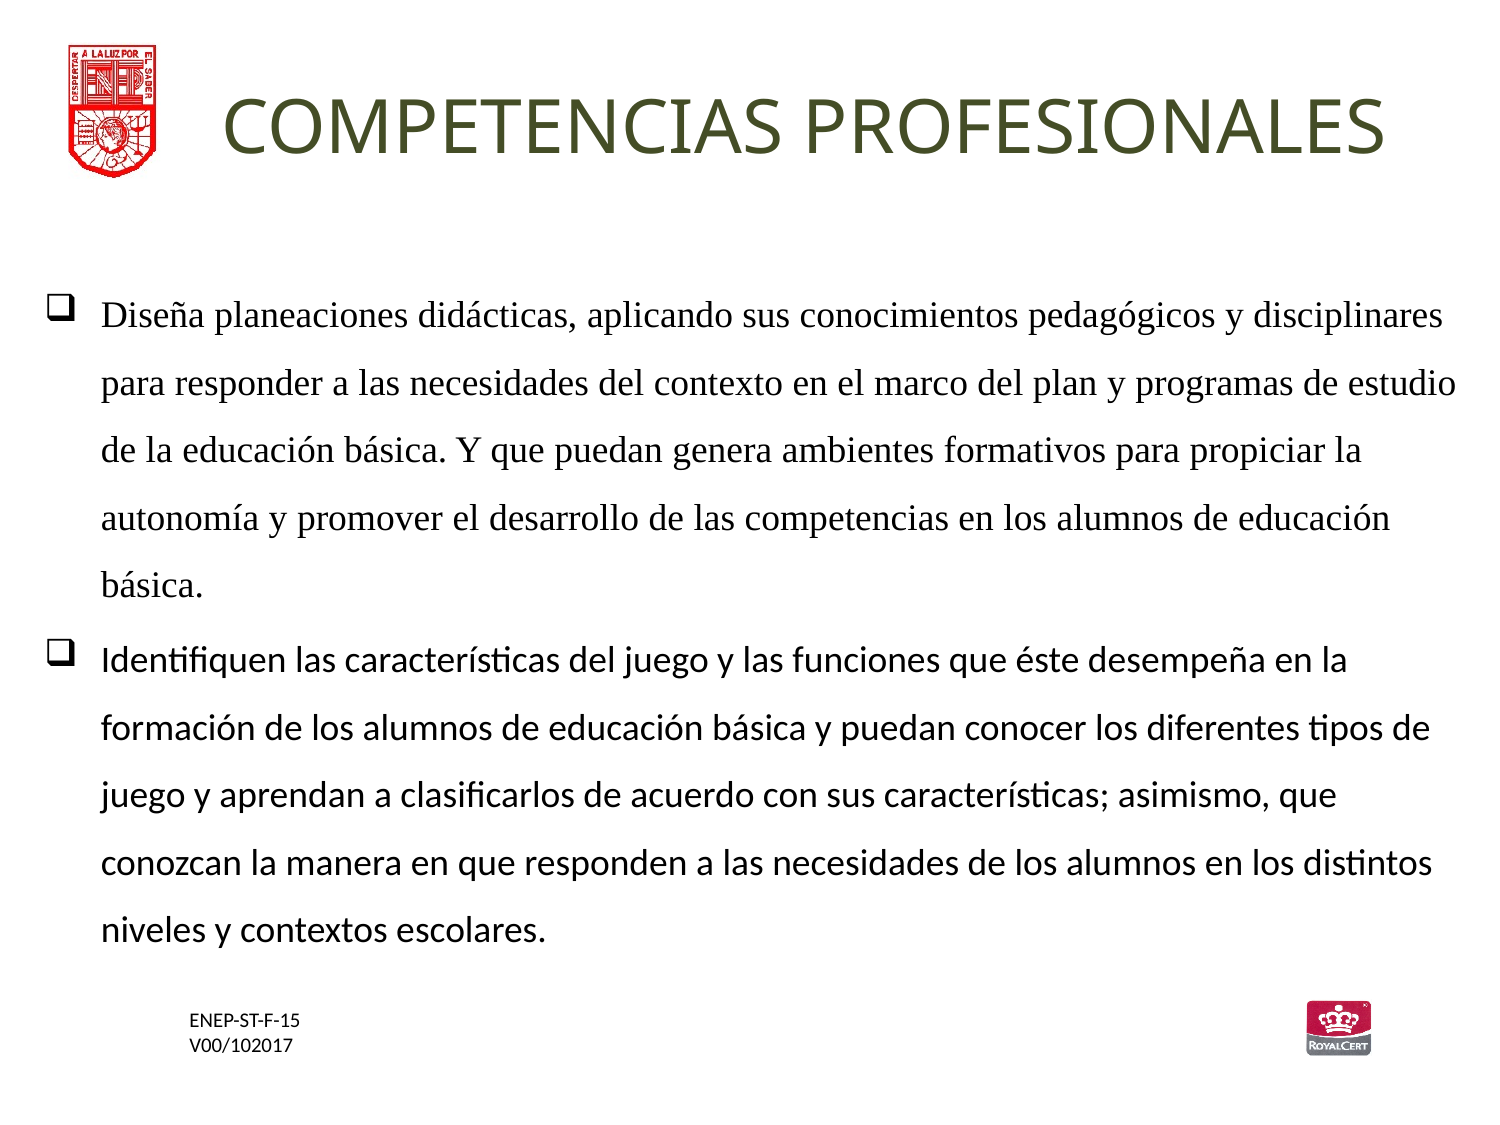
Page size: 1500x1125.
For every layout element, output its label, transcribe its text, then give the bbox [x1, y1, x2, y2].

list Diseña planeaciones didácticas, aplicando sus conocimientos pedagógicos y disciplinares para responder a las necesidades del contexto en el marco del plan y programas de estudio de la educación básica. Y que puedan genera ambientes formativos para propiciar la autonomía y promover el desarrollo de las competencias en los alumnos de educación básica. Identifiquen las características del juego y las funciones que éste desempeña en la formación de los alumnos de educación básica y puedan conocer los diferentes tipos de juego y aprendan a clasificarlos de acuerdo con sus características; asimismo, que conozcan la manera en que responden a las necesidades de los alumnos en los distintos niveles y contextos escolares. [29, 205, 1474, 1005]
text_box ENEP-ST-F-15 V00/102017 [174, 1005, 316, 1065]
picture [1304, 999, 1372, 1056]
picture [29, 42, 189, 179]
title COMPETENCIAS PROFESIONALES [135, 42, 1474, 205]
